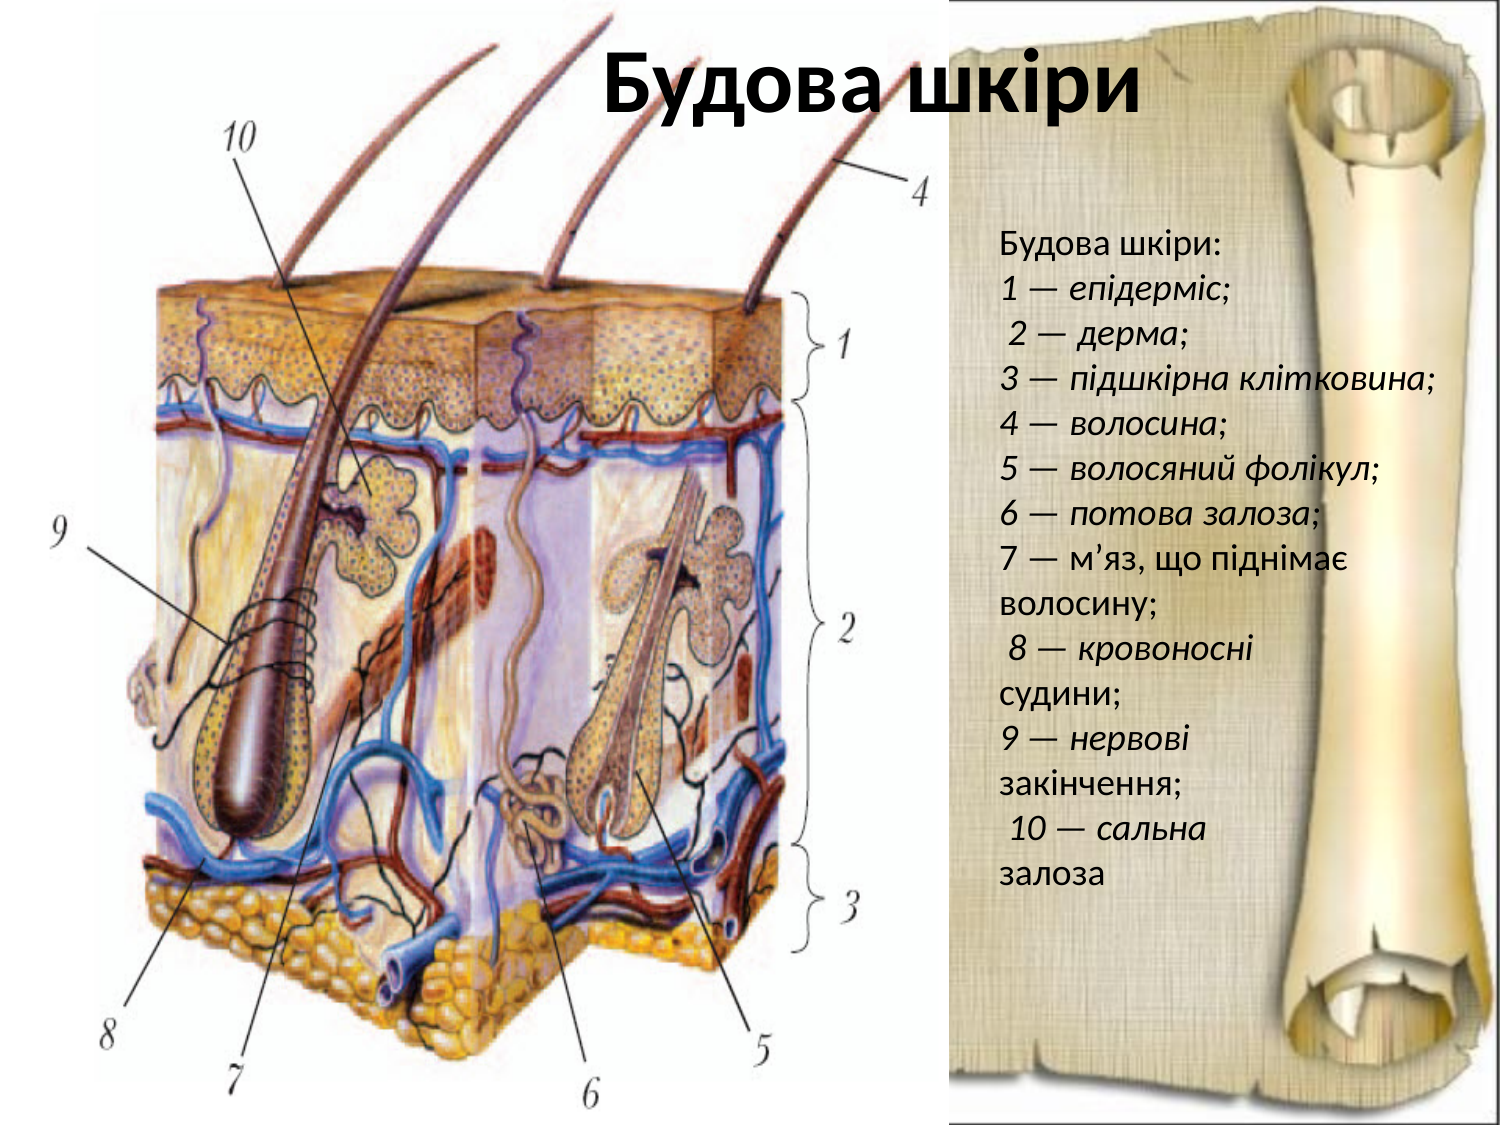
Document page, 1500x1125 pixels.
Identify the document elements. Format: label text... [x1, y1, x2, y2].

picture [0, 0, 1500, 1125]
title Будова шкіри [949, 0, 1172, 153]
text_box Будова шкіри: 1 — епідерміс; 2 — дерма; 3 — підшкірна клітковина; 4 — волосина; 5 — волосяний фолікул; 6 — потова залоза; 7 — м’яз, що піднімає волосину; 8 — кровоносні судини; 9 — нервові закінчення; 10 — сальна залоза [984, 210, 1500, 901]
